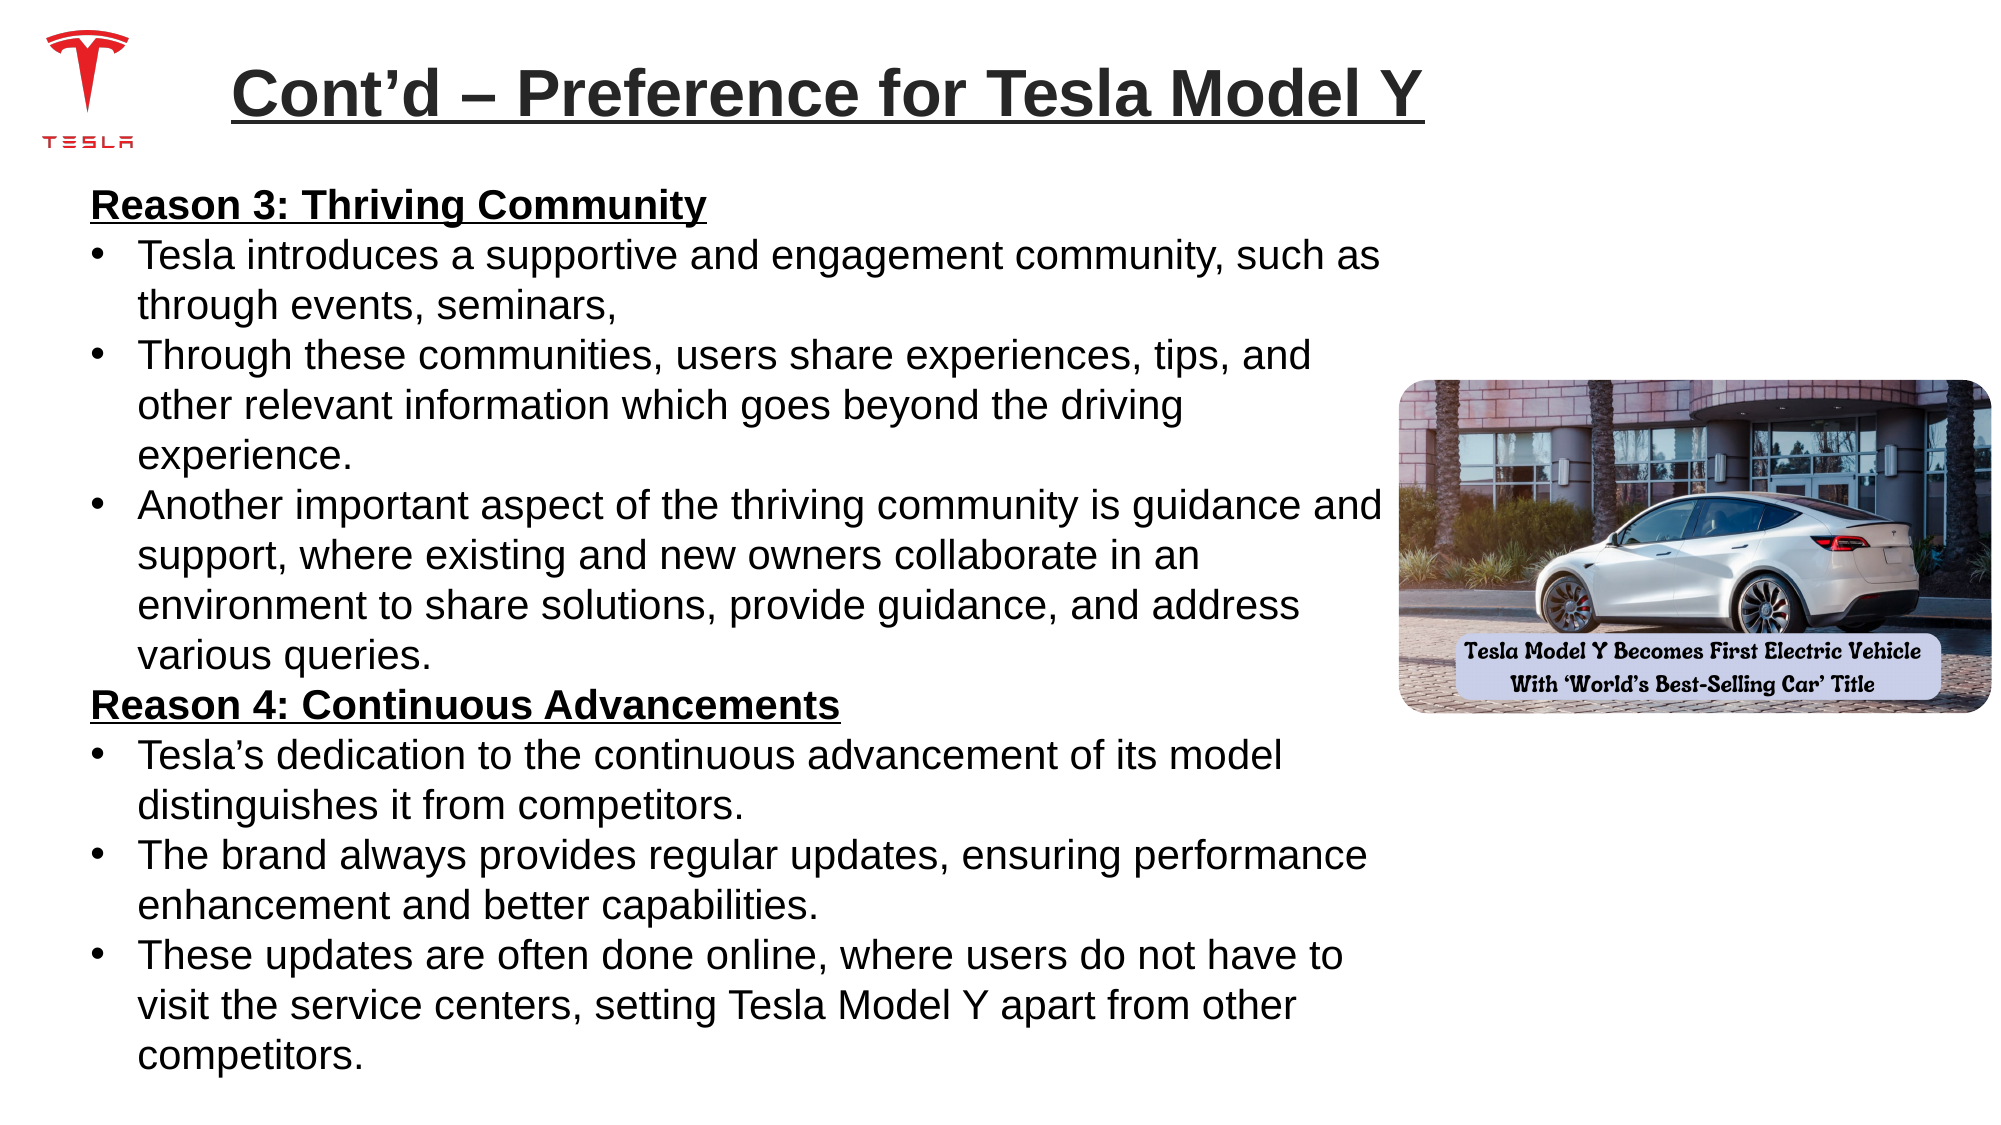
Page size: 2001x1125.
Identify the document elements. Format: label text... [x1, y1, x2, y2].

picture [1398, 379, 1992, 714]
picture [42, 30, 133, 148]
text_box Cont’d – Preference for Tesla Model Y [216, 47, 1889, 142]
text_box Reason 3: Thriving Community Tesla introduces a supportive and engagement community, such as through events, seminars, Through these communities, users share experiences, tips, and other relevant information which goes beyond the driving experience. Another important aspect of the thriving community is guidance and support, where existing and new owners collaborate in an environment to share solutions, provide guidance, and address various queries. Reason 4: Continuous Advancements Tesla’s dedication to the continuous advancement of its model distinguishes it from competitors. The brand always provides regular updates, ensuring performance enhancement and better capabilities. These updates are often done online, where users do not have to visit the service centers, setting Tesla Model Y apart from other competitors. [75, 170, 1412, 1086]
